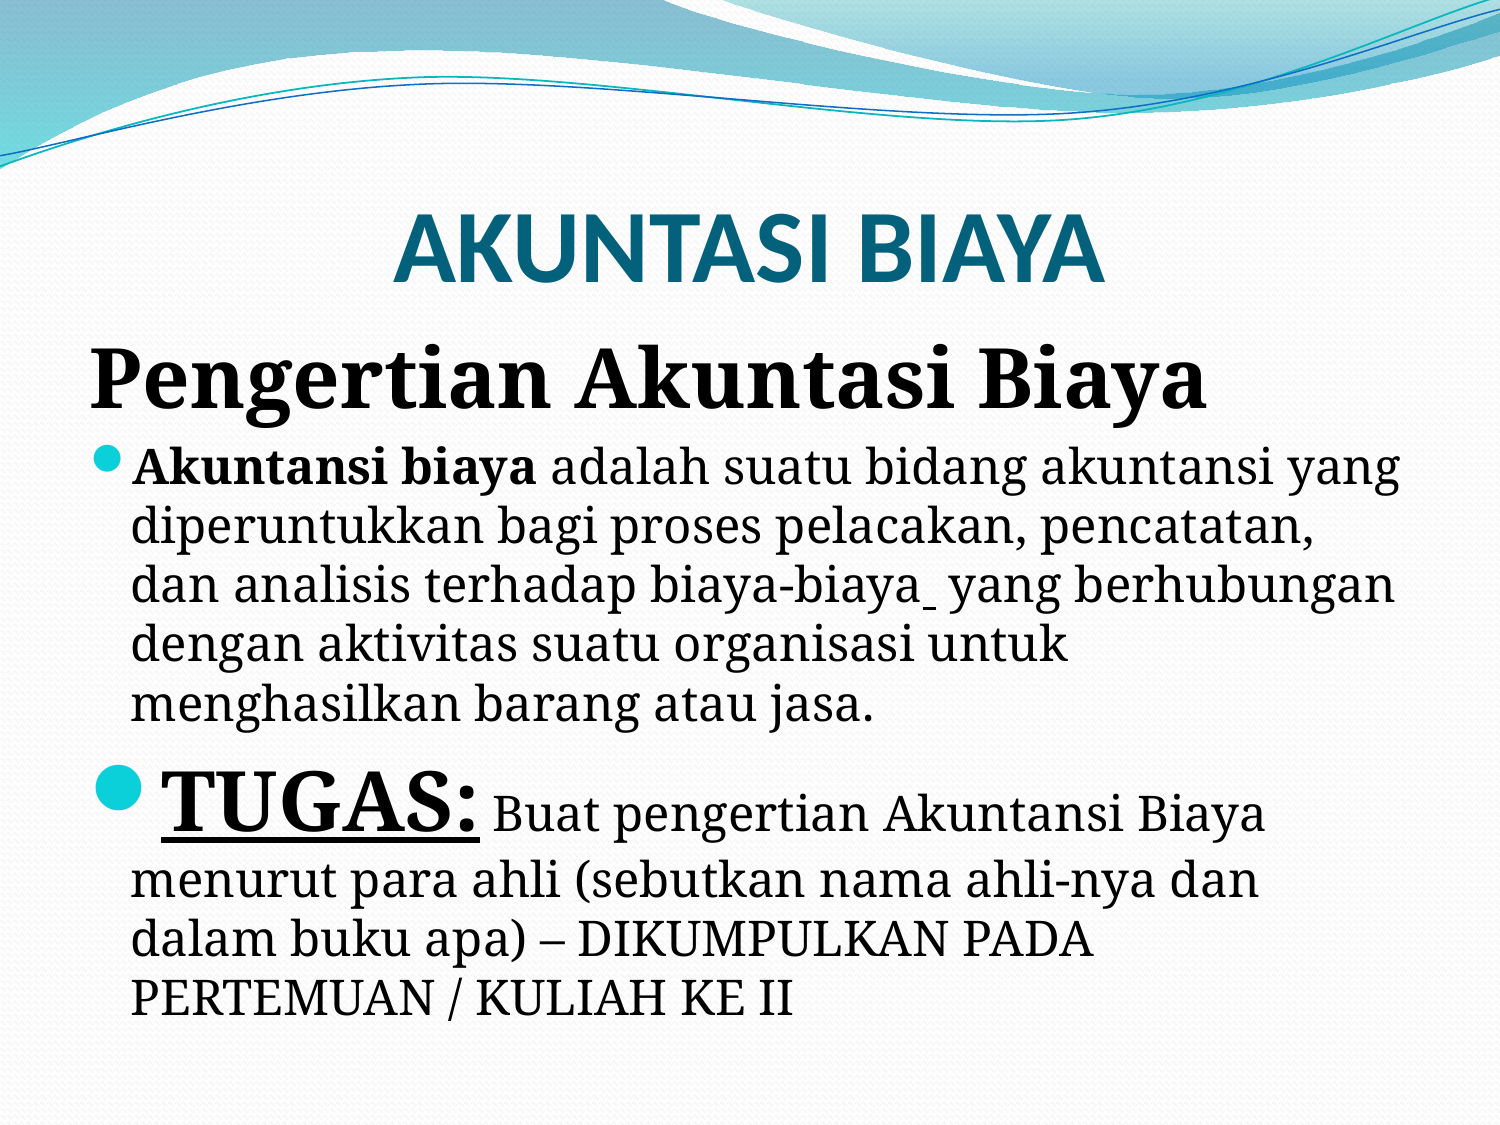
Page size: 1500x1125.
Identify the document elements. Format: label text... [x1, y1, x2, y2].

title AKUNTASI BIAYA [75, 115, 1425, 303]
list Pengertian Akuntasi Biaya Akuntansi biaya adalah suatu bidang akuntansi yang diperuntukkan bagi proses pelacakan, pencatatan, dan analisis terhadap biaya-biaya yang berhubungan dengan aktivitas suatu organisasi untuk menghasilkan barang atau jasa. TUGAS: Buat pengertian Akuntansi Biaya menurut para ahli (sebutkan nama ahli-nya dan dalam buku apa) – DIKUMPULKAN PADA PERTEMUAN / KULIAH KE II [75, 317, 1425, 1038]
